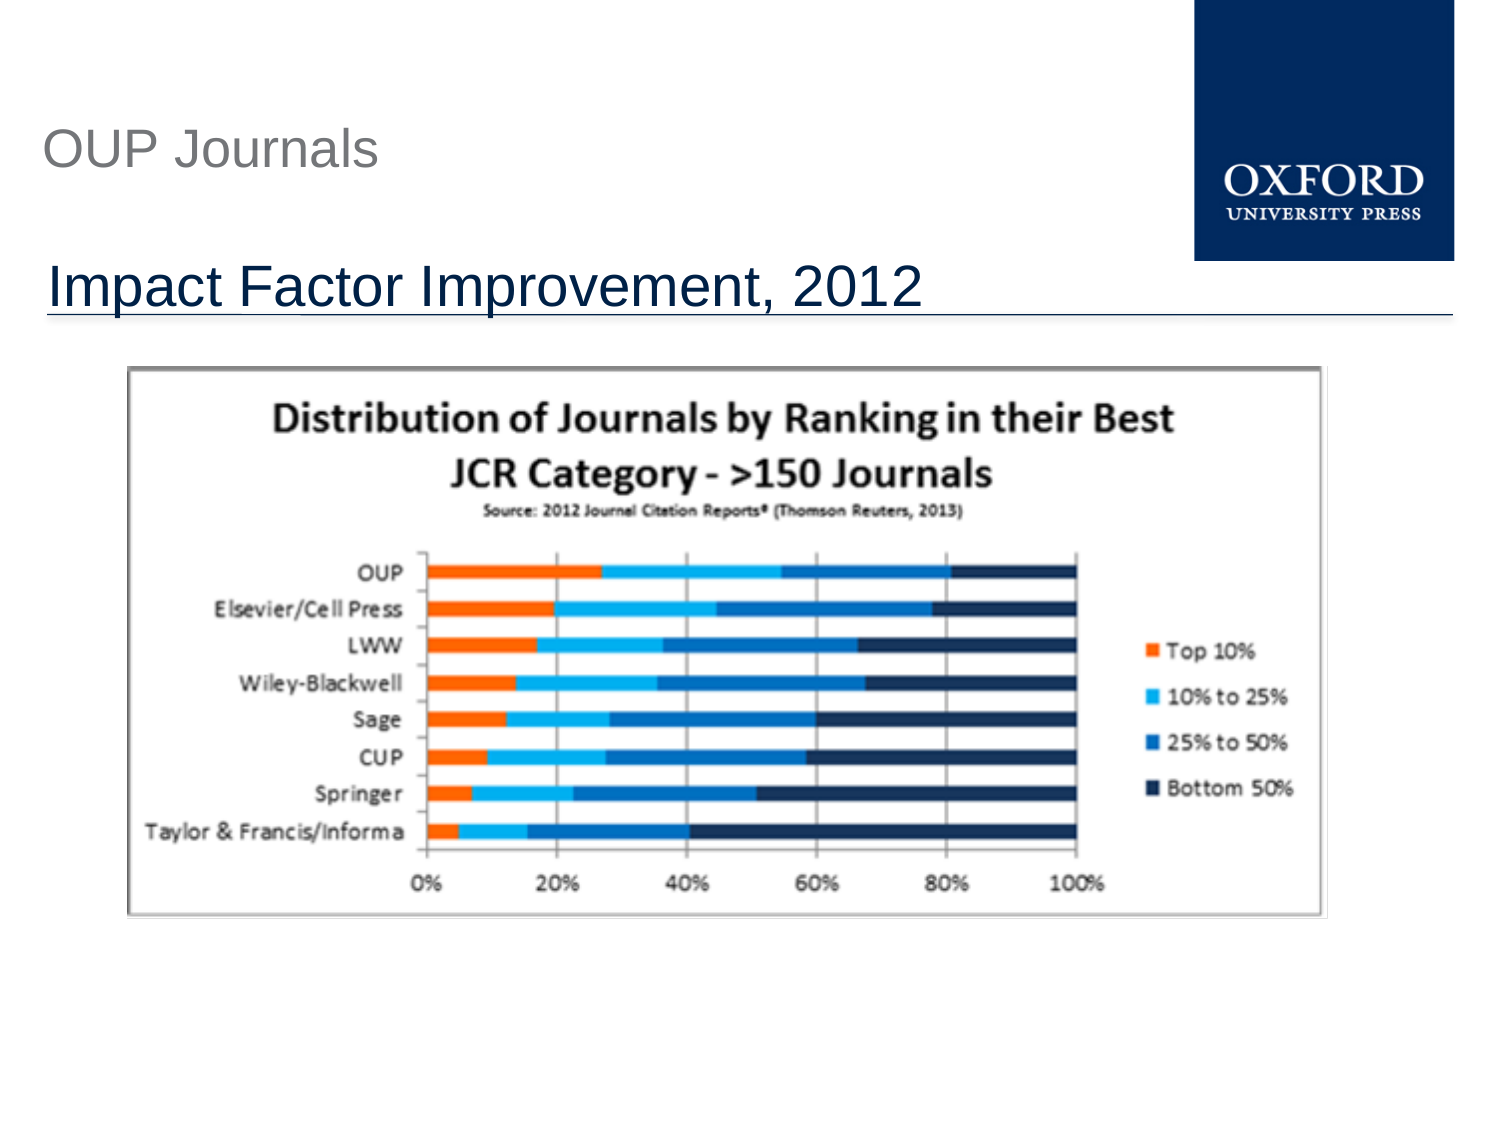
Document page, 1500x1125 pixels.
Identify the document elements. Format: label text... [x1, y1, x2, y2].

text_box Impact Factor Improvement, 2012 [47, 109, 1186, 318]
picture [126, 365, 1330, 921]
text_box OUP Journals [42, 94, 1181, 178]
picture [1194, 0, 1455, 261]
